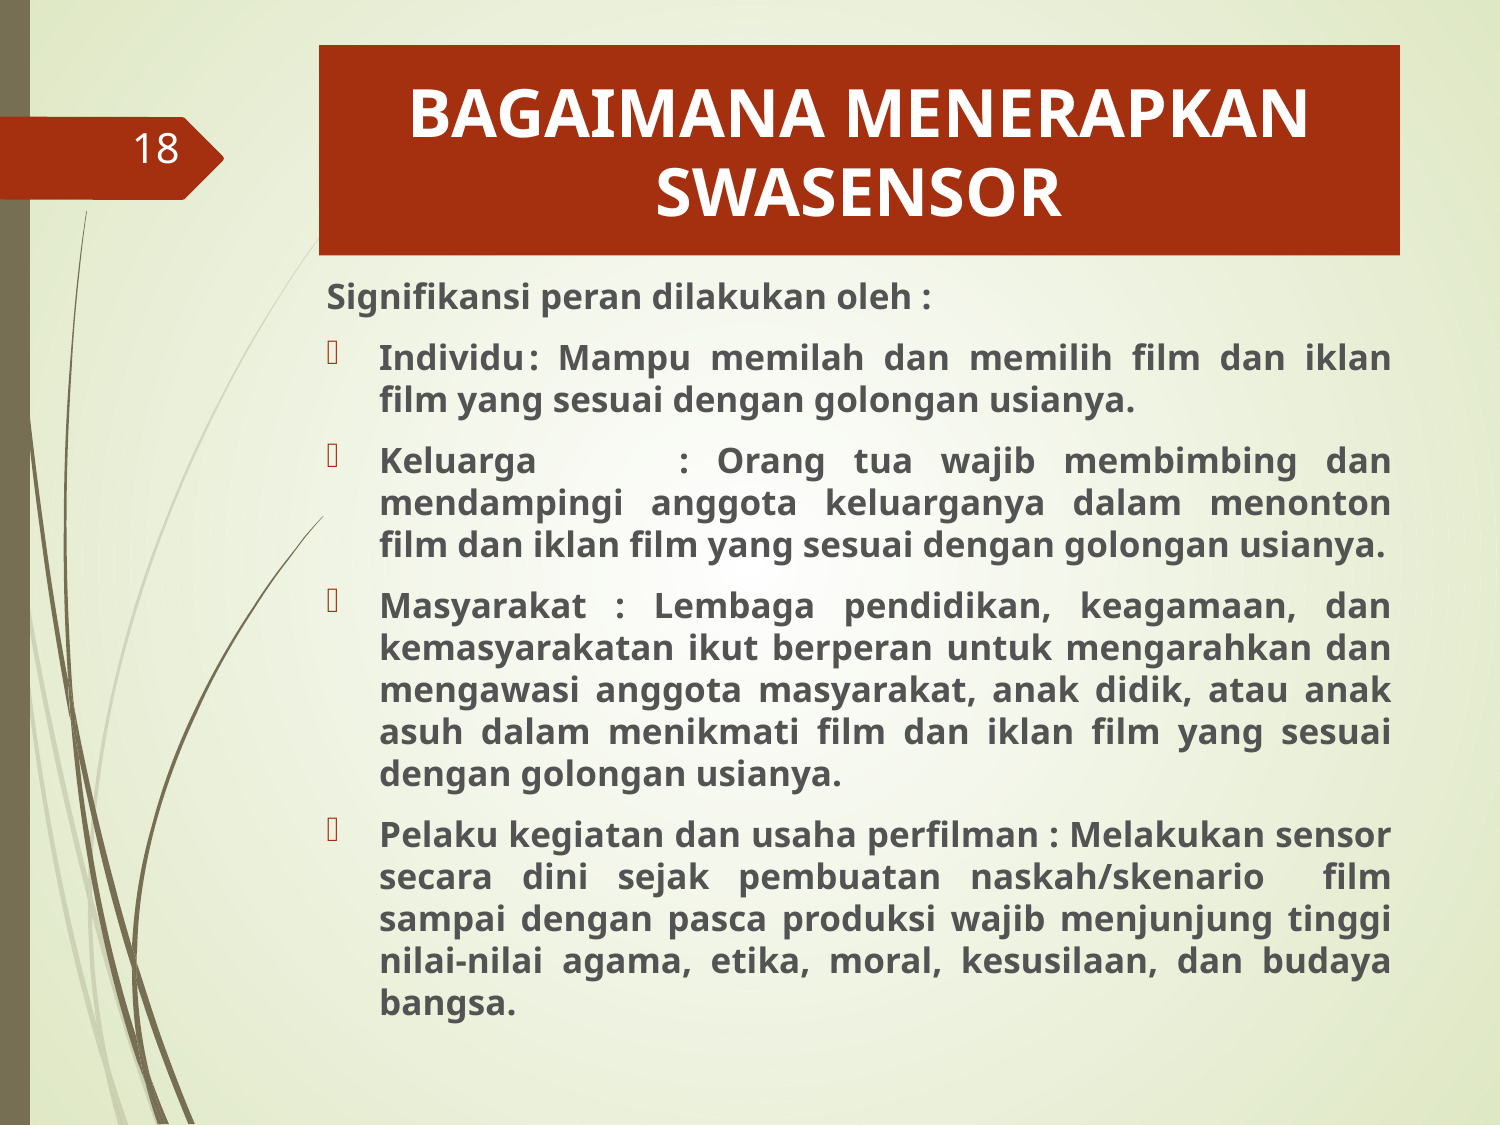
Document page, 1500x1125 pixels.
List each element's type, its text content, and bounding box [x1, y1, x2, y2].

slide_number 18 [83, 117, 181, 184]
title BAGAIMANA MENERAPKAN SWASENSOR [318, 44, 1401, 256]
list Signifikansi peran dilakukan oleh : Individu : Mampu memilah dan memilih film dan iklan film yang sesuai dengan golongan usianya. Keluarga : Orang tua wajib membimbing dan mendampingi anggota keluarganya dalam menonton film dan iklan film yang sesuai dengan golongan usianya. Masyarakat : Lembaga pendidikan, keagamaan, dan kemasyarakatan ikut berperan untuk mengarahkan dan mengawasi anggota masyarakat, anak didik, atau anak asuh dalam menikmati film dan iklan film yang sesuai dengan golongan usianya. Pelaku kegiatan dan usaha perfilman : Melakukan sensor secara dini sejak pembuatan naskah/skenario film sampai dengan pasca produksi wajib menjunjung tinggi nilai-nilai agama, etika, moral, kesusilaan, dan budaya bangsa. [318, 266, 1401, 1065]
